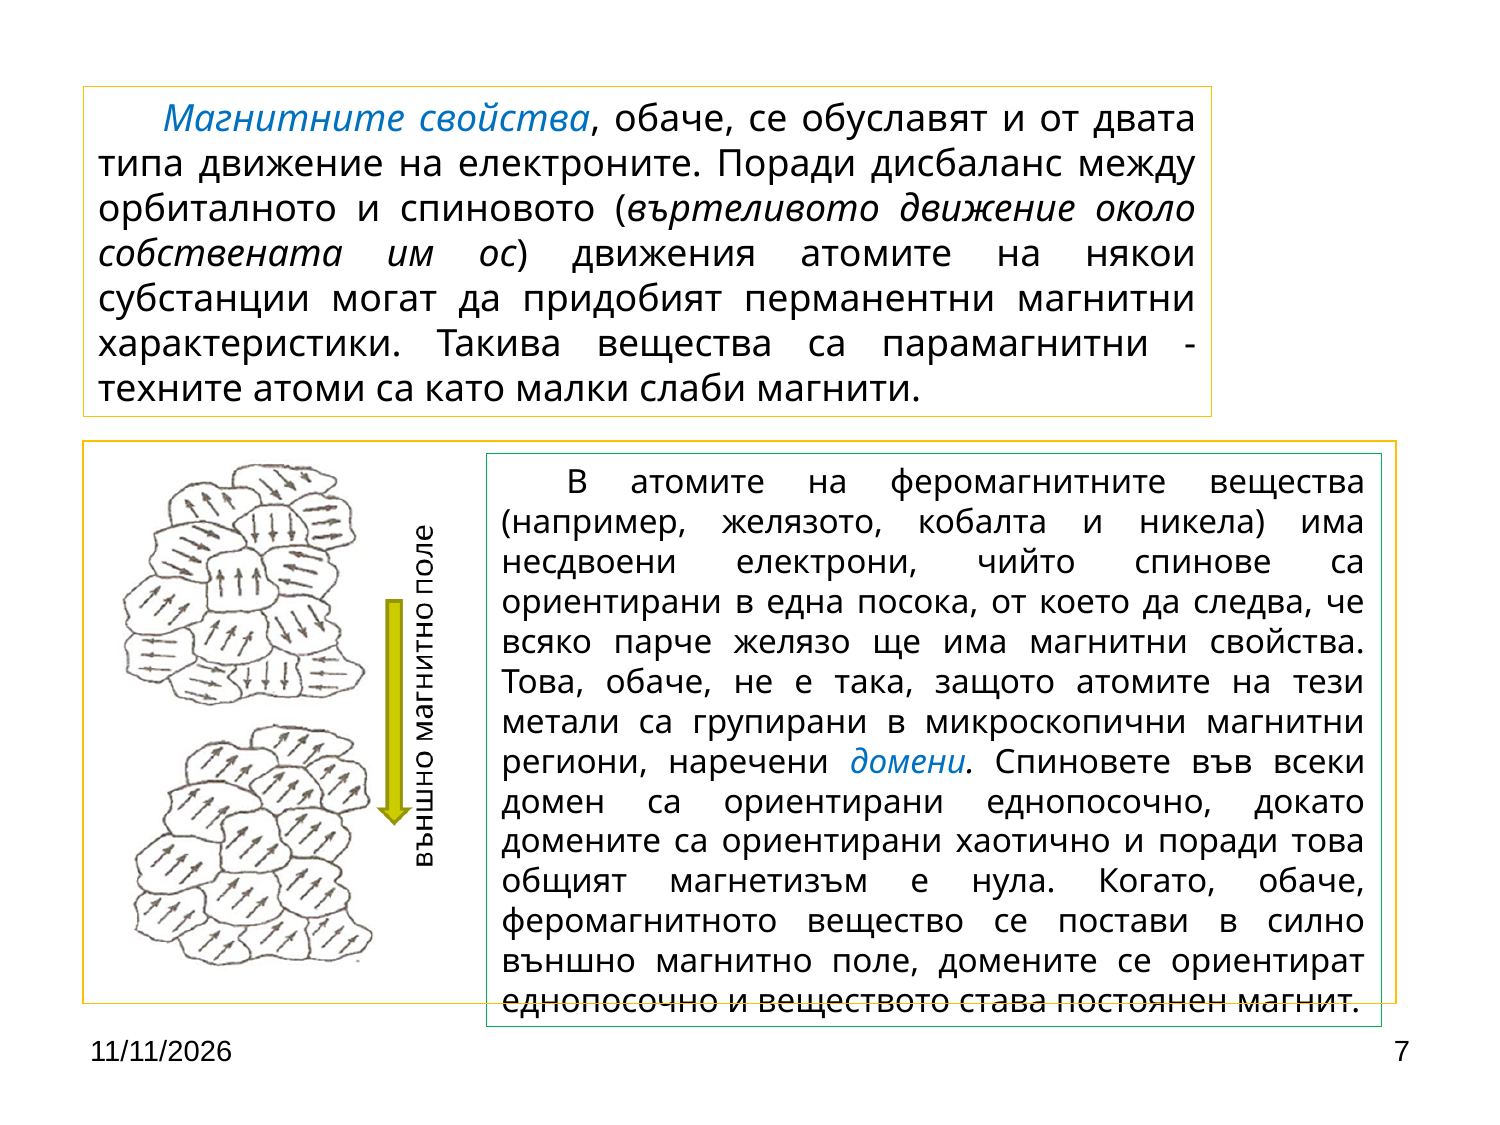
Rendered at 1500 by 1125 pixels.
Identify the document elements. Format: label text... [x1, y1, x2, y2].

slide_number 7 [1074, 1024, 1425, 1103]
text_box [83, 441, 1397, 1004]
text_box Магнитните свойства, обаче, се обуславят и от двата типа движение на електроните. Поради дисбаланс между орбиталното и спиновото (въртеливото движение около собствената им ос) движения атомите на някои субстанции могат да придобият перманентни магнитни характеристики. Такива вещества са парамагнитни - техните атоми са като малки слаби магнити. [83, 86, 1212, 417]
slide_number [75, 1024, 425, 1103]
